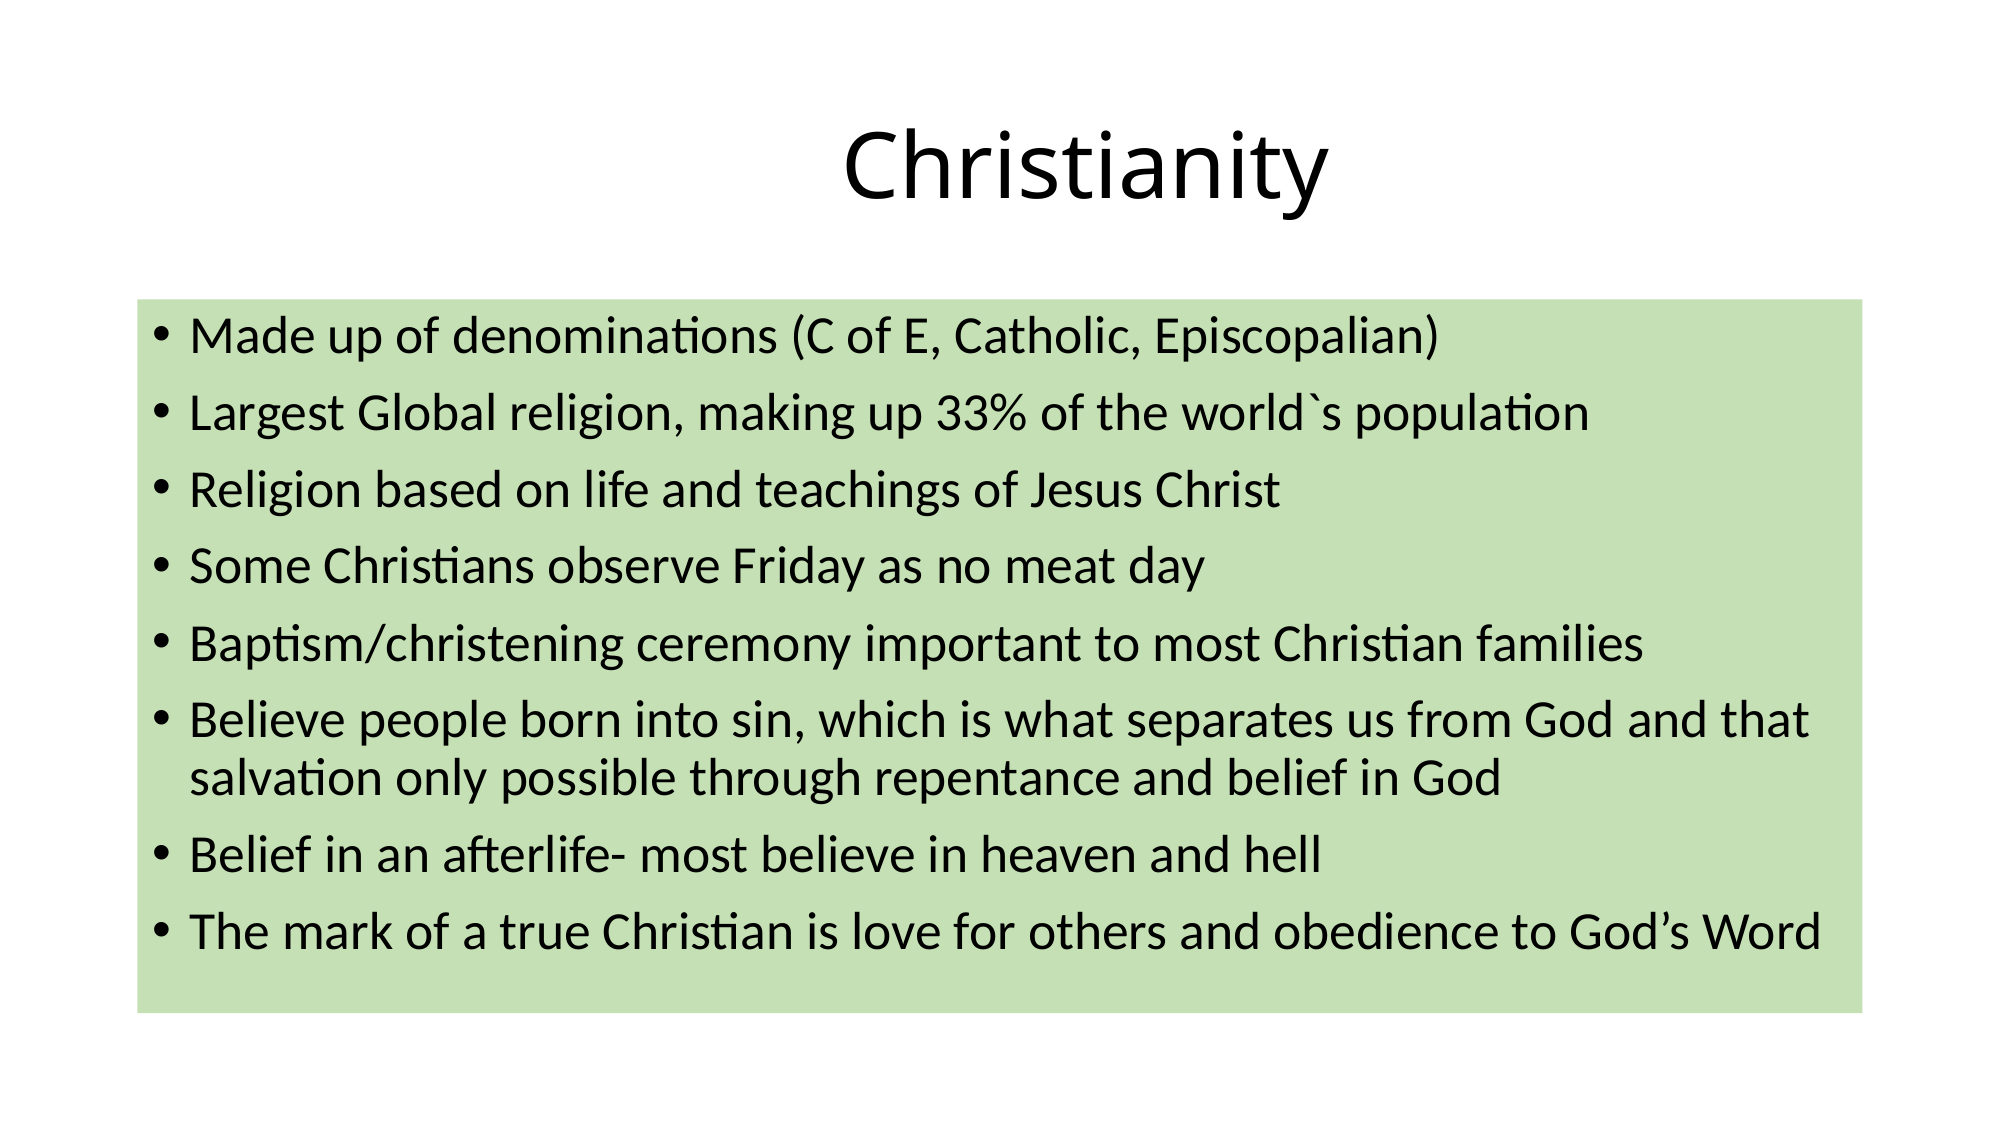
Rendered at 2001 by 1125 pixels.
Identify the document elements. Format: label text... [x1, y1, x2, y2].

list Made up of denominations (C of E, Catholic, Episcopalian) Largest Global religion, making up 33% of the world`s population Religion based on life and teachings of Jesus Christ Some Christians observe Friday as no meat day Baptism/christening ceremony important to most Christian families Believe people born into sin, which is what separates us from God and that salvation only possible through repentance and belief in God Belief in an afterlife- most believe in heaven and hell The mark of a true Christian is love for others and obedience to God’s Word [137, 299, 1863, 1014]
title Christianity [137, 59, 1863, 278]
